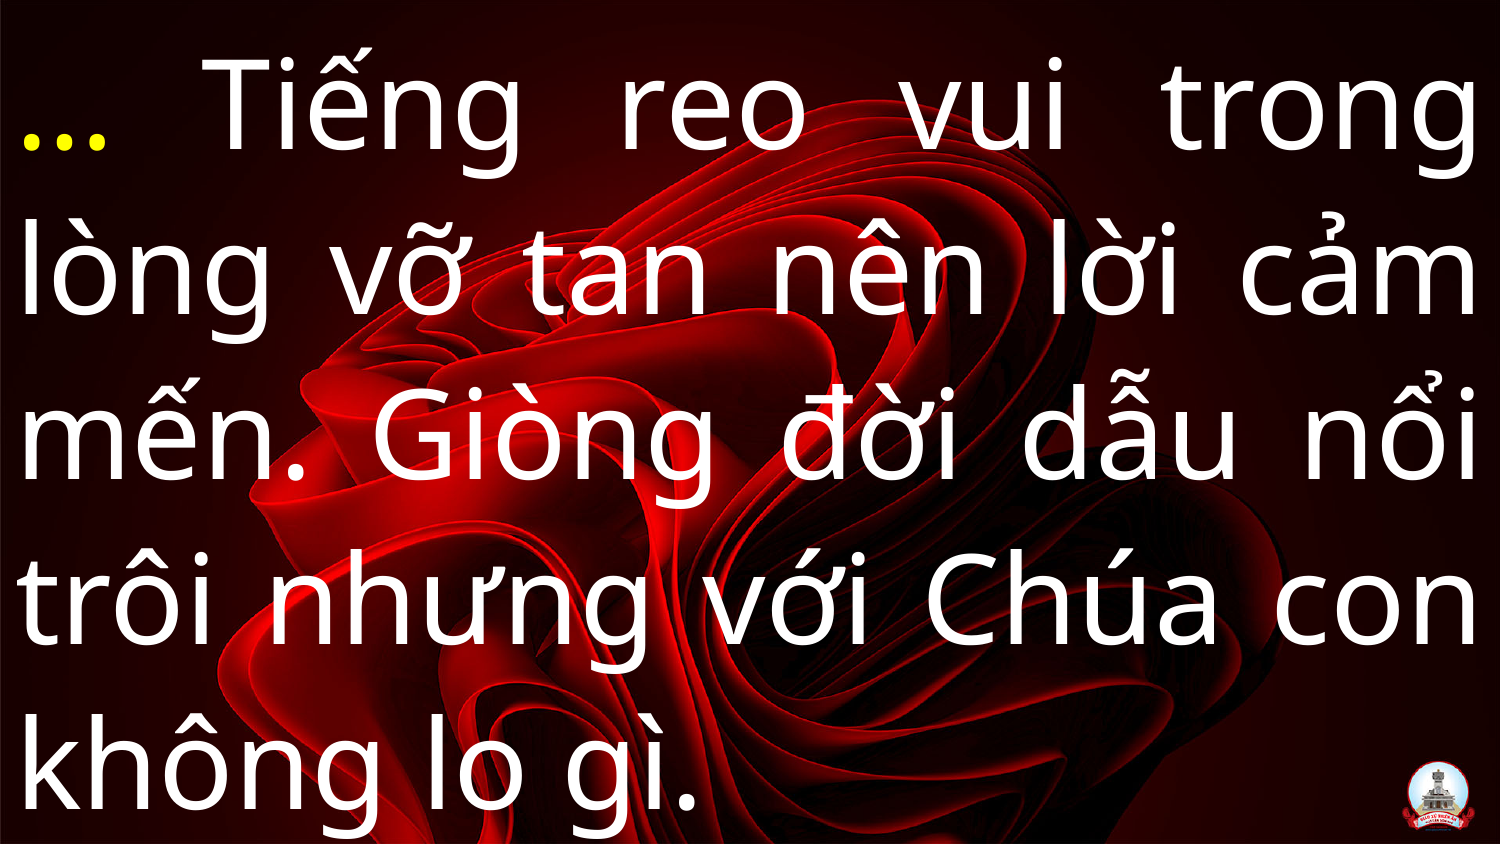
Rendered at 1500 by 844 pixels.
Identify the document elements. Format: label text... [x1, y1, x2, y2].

title … Tiếng reo vui trong lòng vỡ tan nên lời cảm mến. Giòng đời dẫu nổi trôi nhưng với Chúa con không lo gì. [0, 0, 1500, 844]
